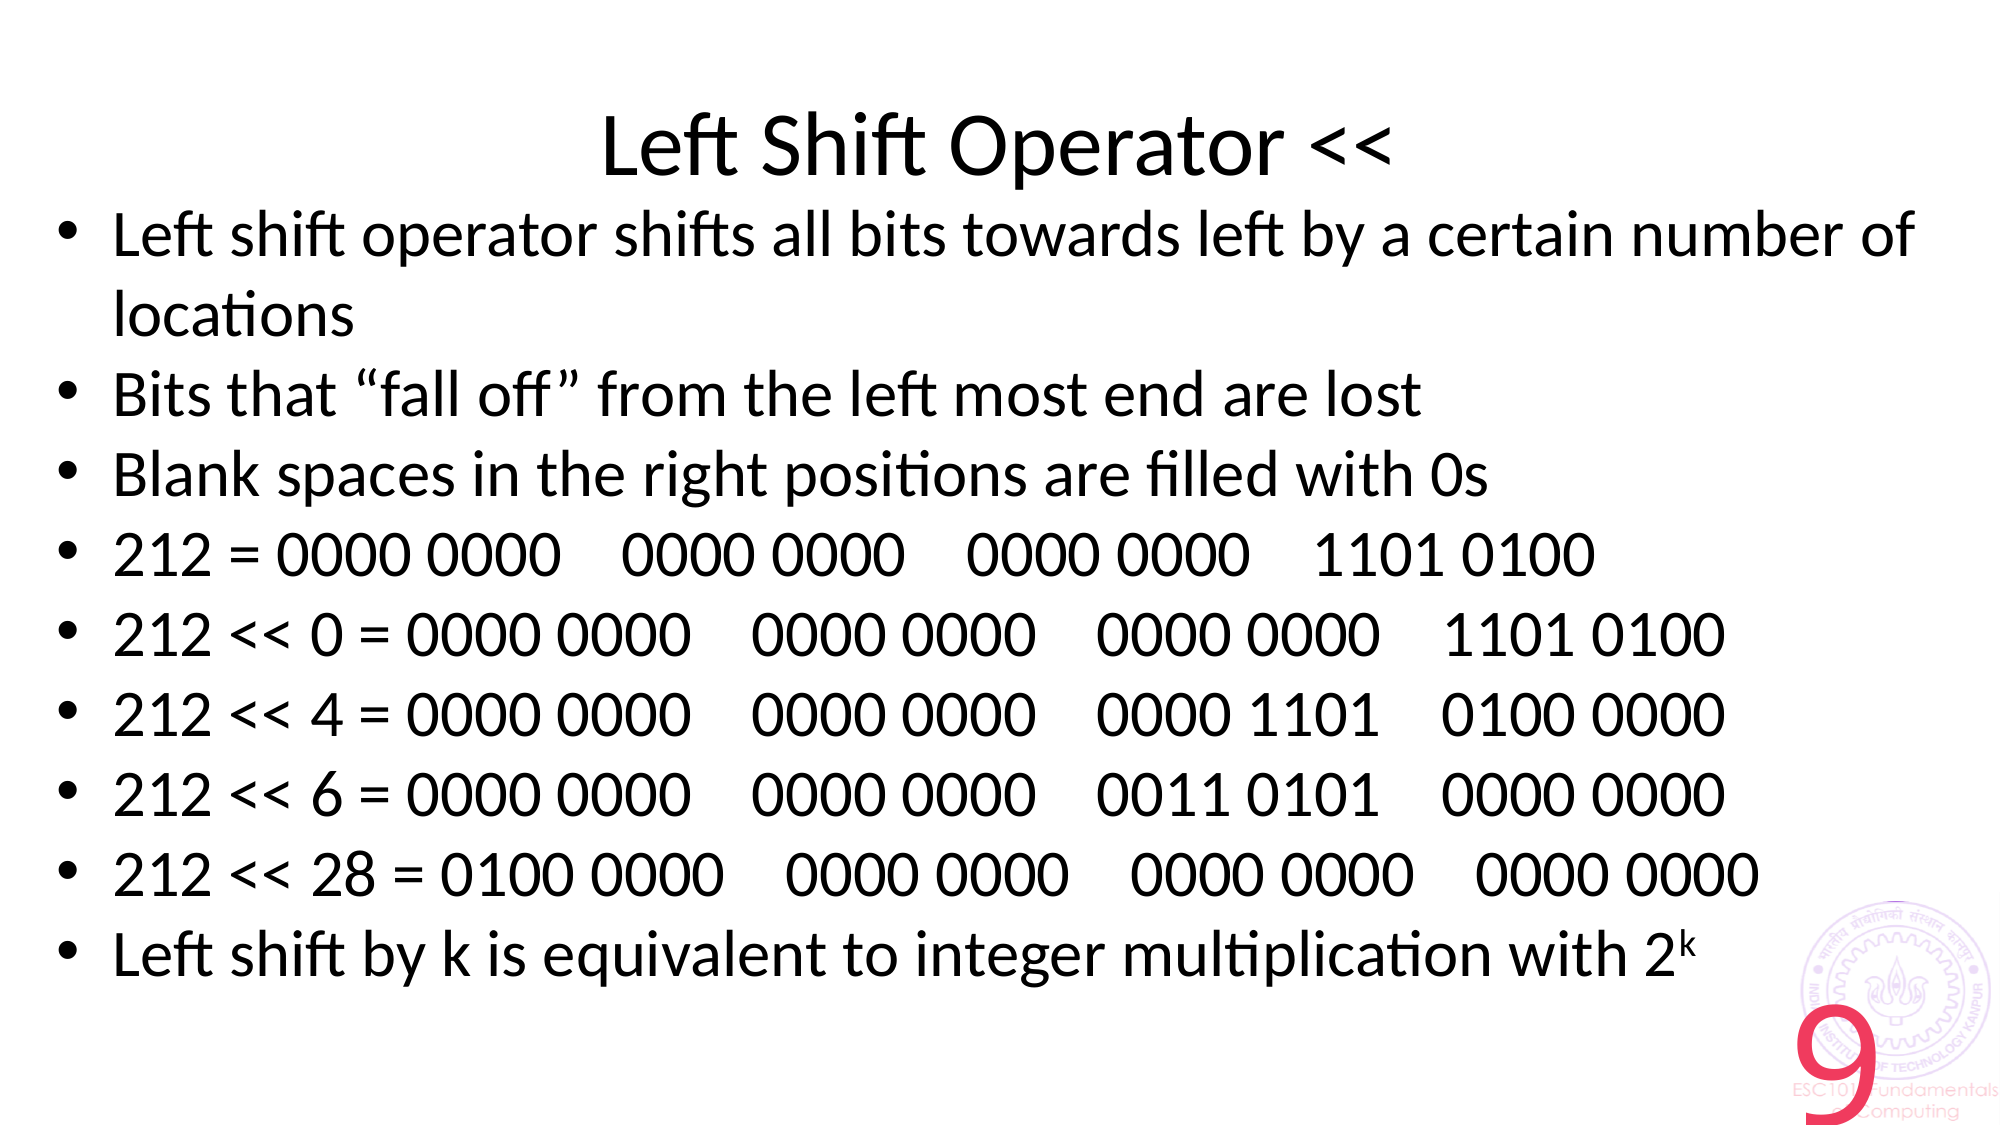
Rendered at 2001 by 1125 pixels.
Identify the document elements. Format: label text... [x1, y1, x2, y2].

text_box Left Shift Operator << [99, 45, 1900, 182]
text_box <number> [1433, 1042, 1900, 1103]
text_box Left shift operator shifts all bits towards left by a certain number of locations Bits that “fall off” from the left most end are lost Blank spaces in the right positions are filled with 0s 212 = 0000 0000 0000 0000 0000 0000 1101 0100 212 << 0 = 0000 0000 0000 0000 0000 0000 1101 0100 212 << 4 = 0000 0000 0000 0000 0000 1101 0100 0000 212 << 6 = 0000 0000 0000 0000 0011 0101 0000 0000 212 << 28 = 0100 0000 0000 0000 0000 0000 0000 0000 Left shift by k is equivalent to integer multiplication with 2k [41, 182, 2000, 1125]
